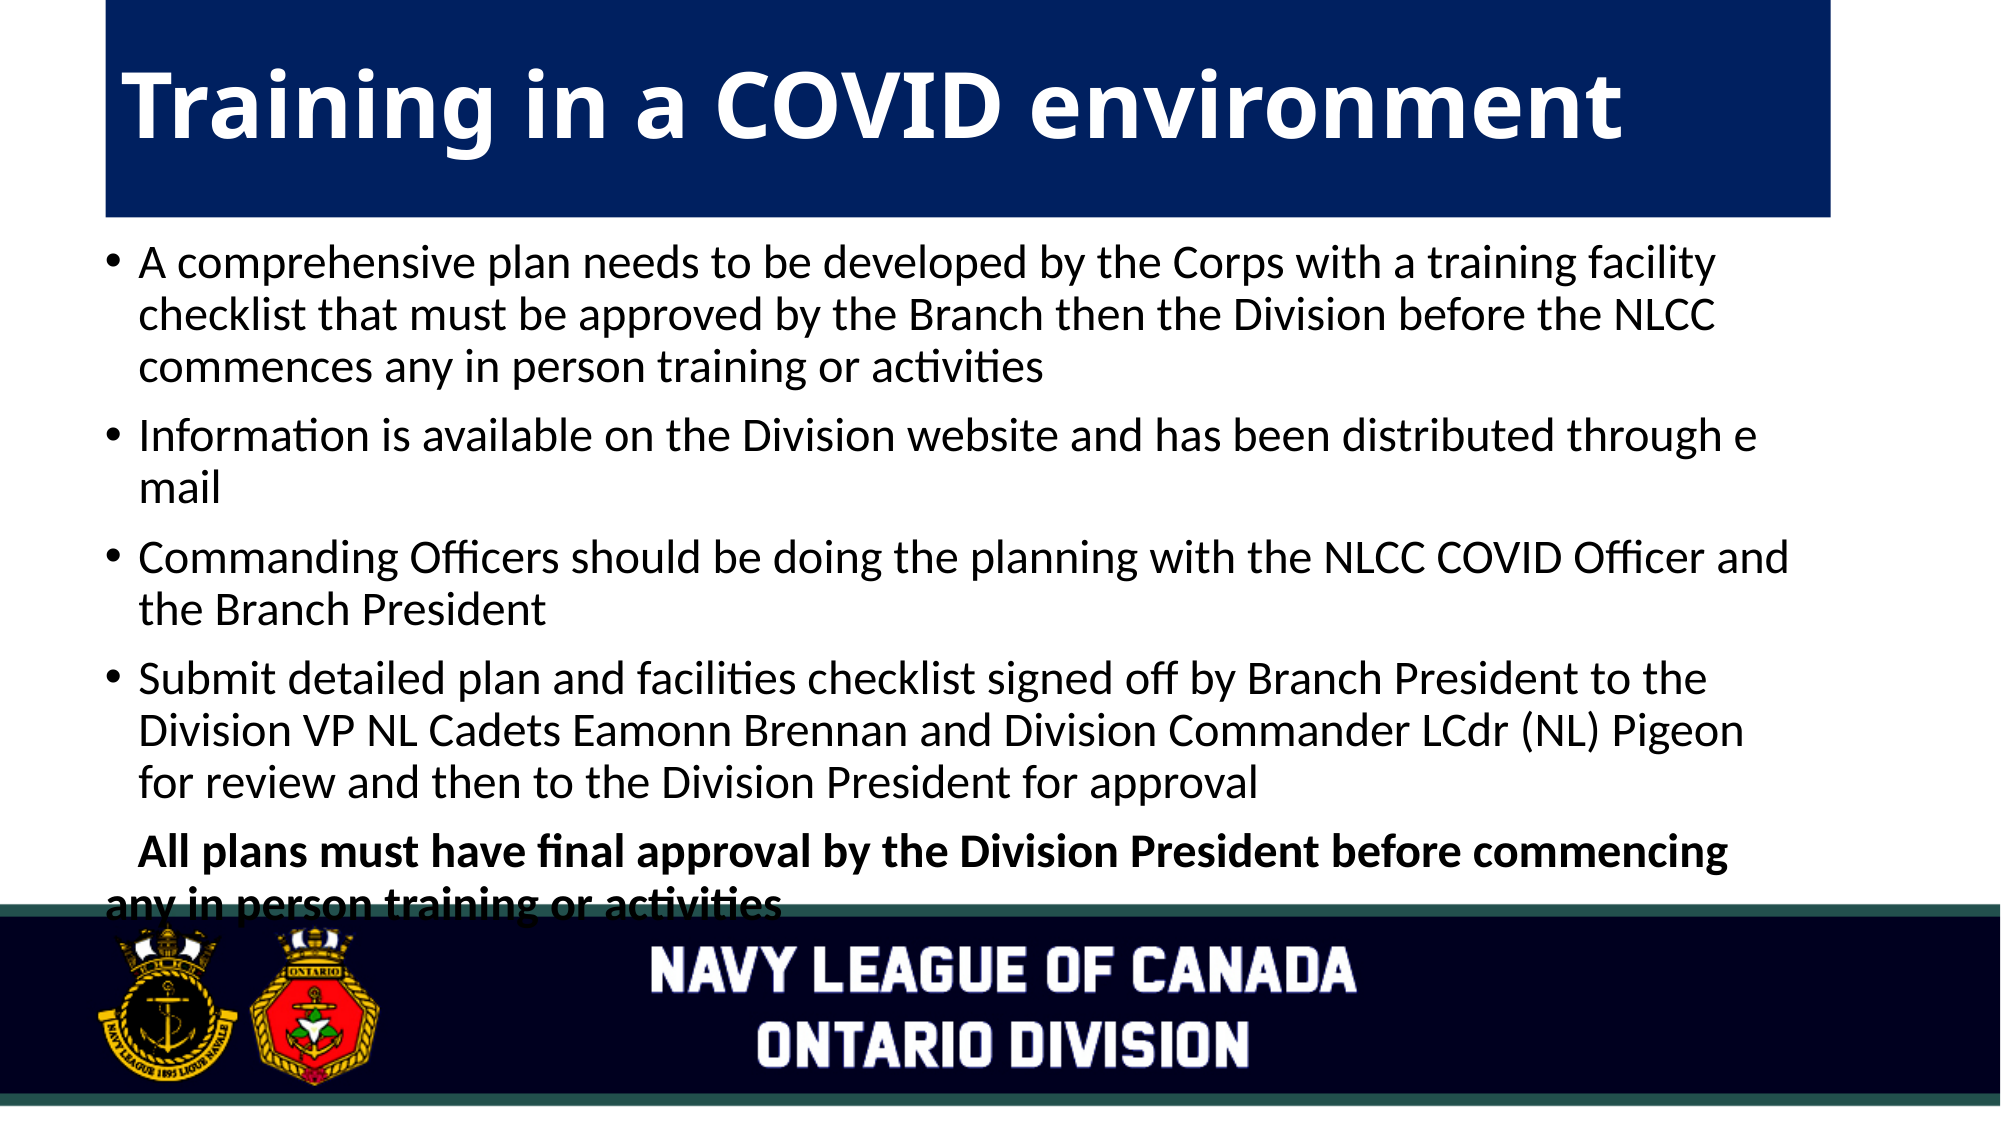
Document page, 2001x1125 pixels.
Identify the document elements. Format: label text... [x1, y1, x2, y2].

list A comprehensive plan needs to be developed by the Corps with a training facility checklist that must be approved by the Branch then the Division before the NLCC commences any in person training or activities Information is available on the Division website and has been distributed through e mail Commanding Officers should be doing the planning with the NLCC COVID Officer and the Branch President Submit detailed plan and facilities checklist signed off by Branch President to the Division VP NL Cadets Eamonn Brennan and Division Commander LCdr (NL) Pigeon for review and then to the Division President for approval All plans must have final approval by the Division President before commencing any in person training or activities [89, 229, 1815, 943]
title Training in a COVID environment [105, 0, 1831, 218]
picture [0, 0, 2001, 1125]
